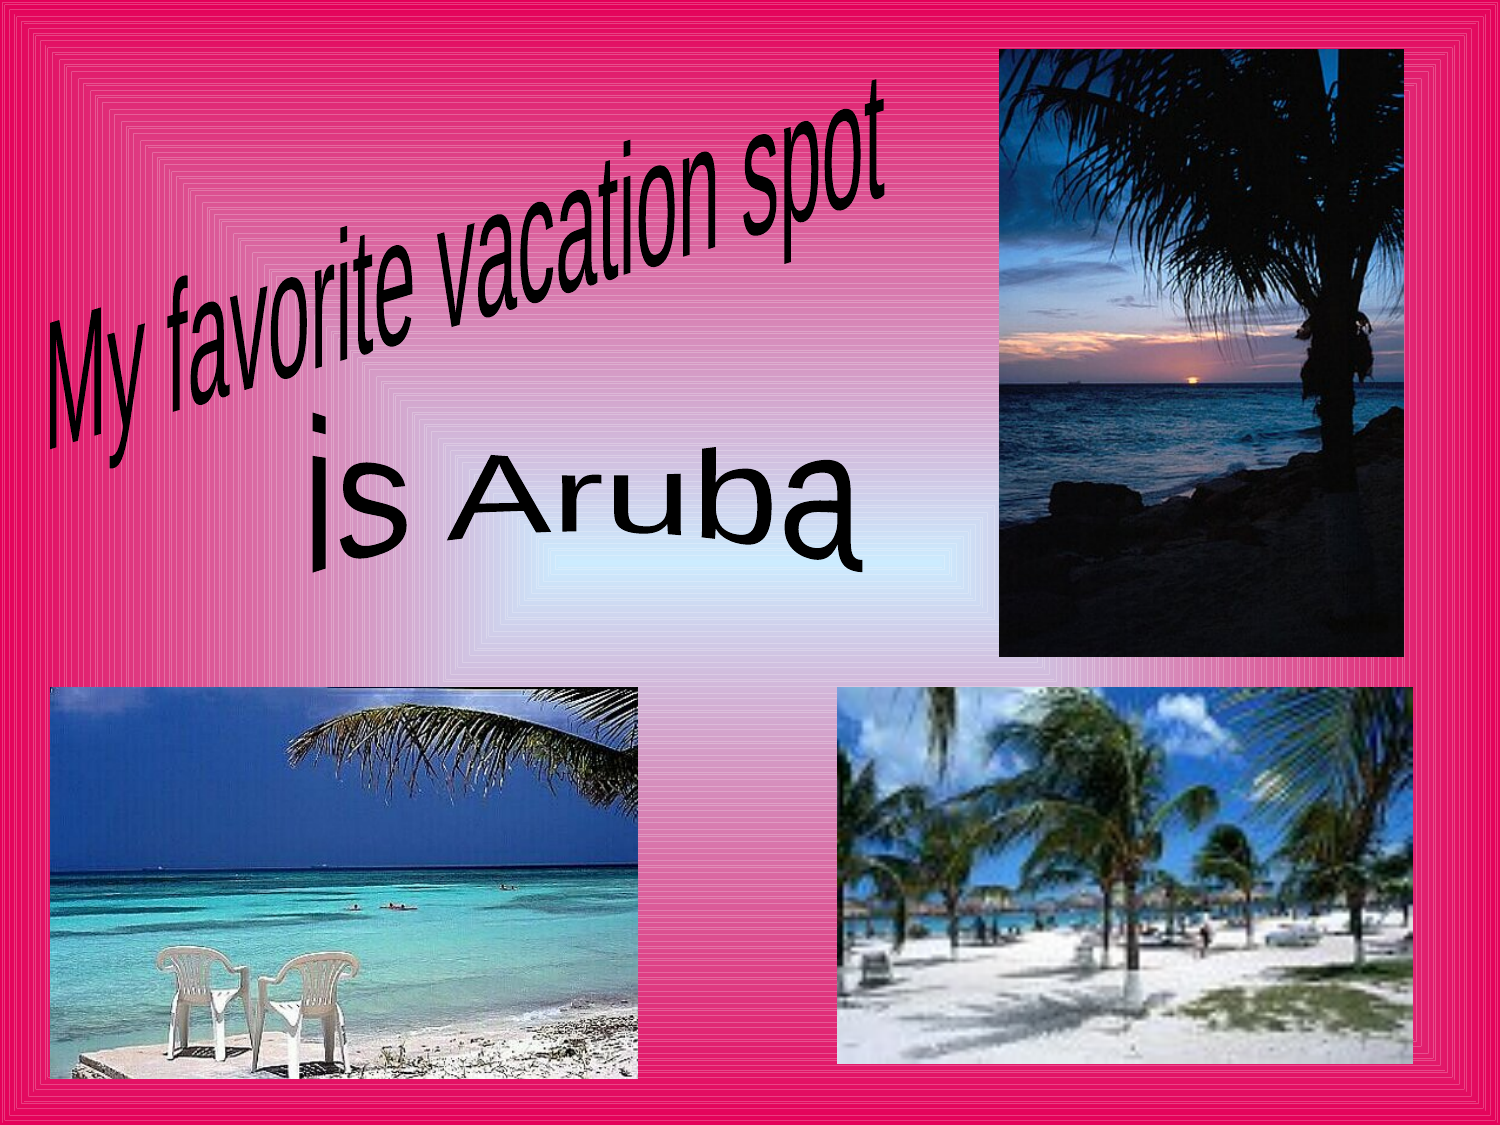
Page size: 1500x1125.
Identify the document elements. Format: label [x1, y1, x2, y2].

picture [837, 687, 1413, 1064]
picture [49, 687, 638, 1080]
picture [999, 49, 1405, 657]
